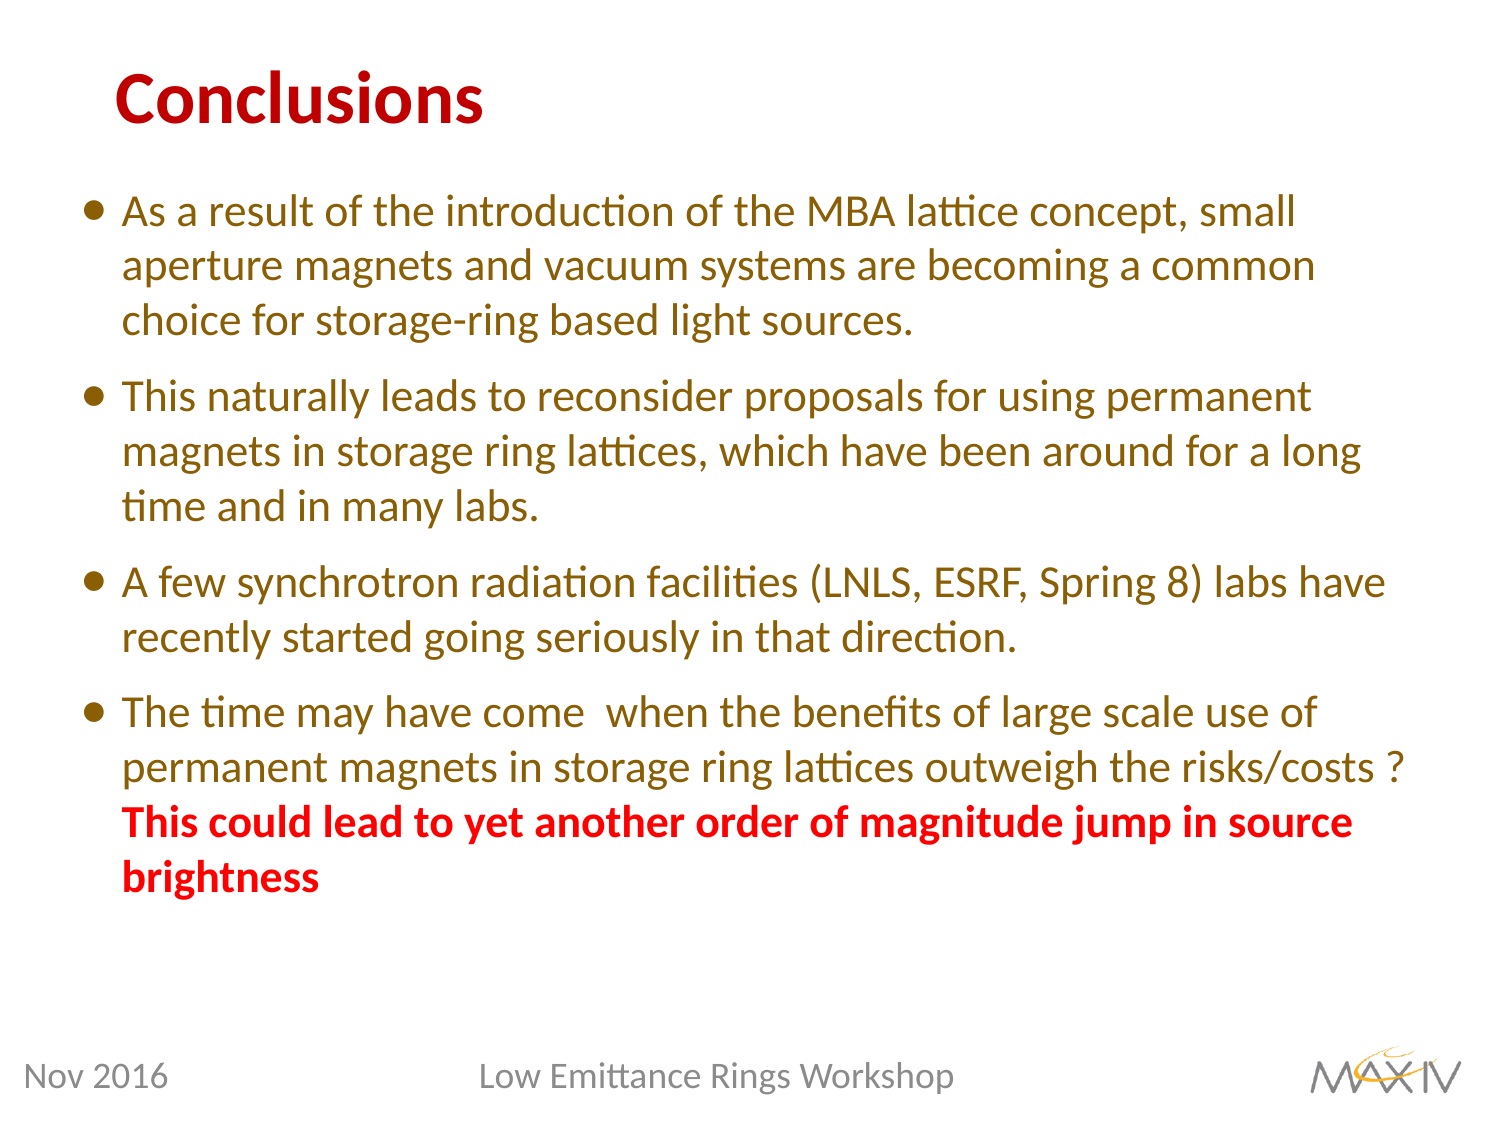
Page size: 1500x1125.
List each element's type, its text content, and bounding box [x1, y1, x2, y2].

title Conclusions [100, 30, 1346, 146]
list As a result of the introduction of the MBA lattice concept, small aperture magnets and vacuum systems are becoming a common choice for storage-ring based light sources. This naturally leads to reconsider proposals for using permanent magnets in storage ring lattices, which have been around for a long time and in many labs. A few synchrotron radiation facilities (LNLS, ESRF, Spring 8) labs have recently started going seriously in that direction. The time may have come when the benefits of large scale use of permanent magnets in storage ring lattices outweigh the risks/costs ? This could lead to yet another order of magnitude jump in source brightness [64, 172, 1447, 1047]
picture [1309, 1045, 1463, 1094]
